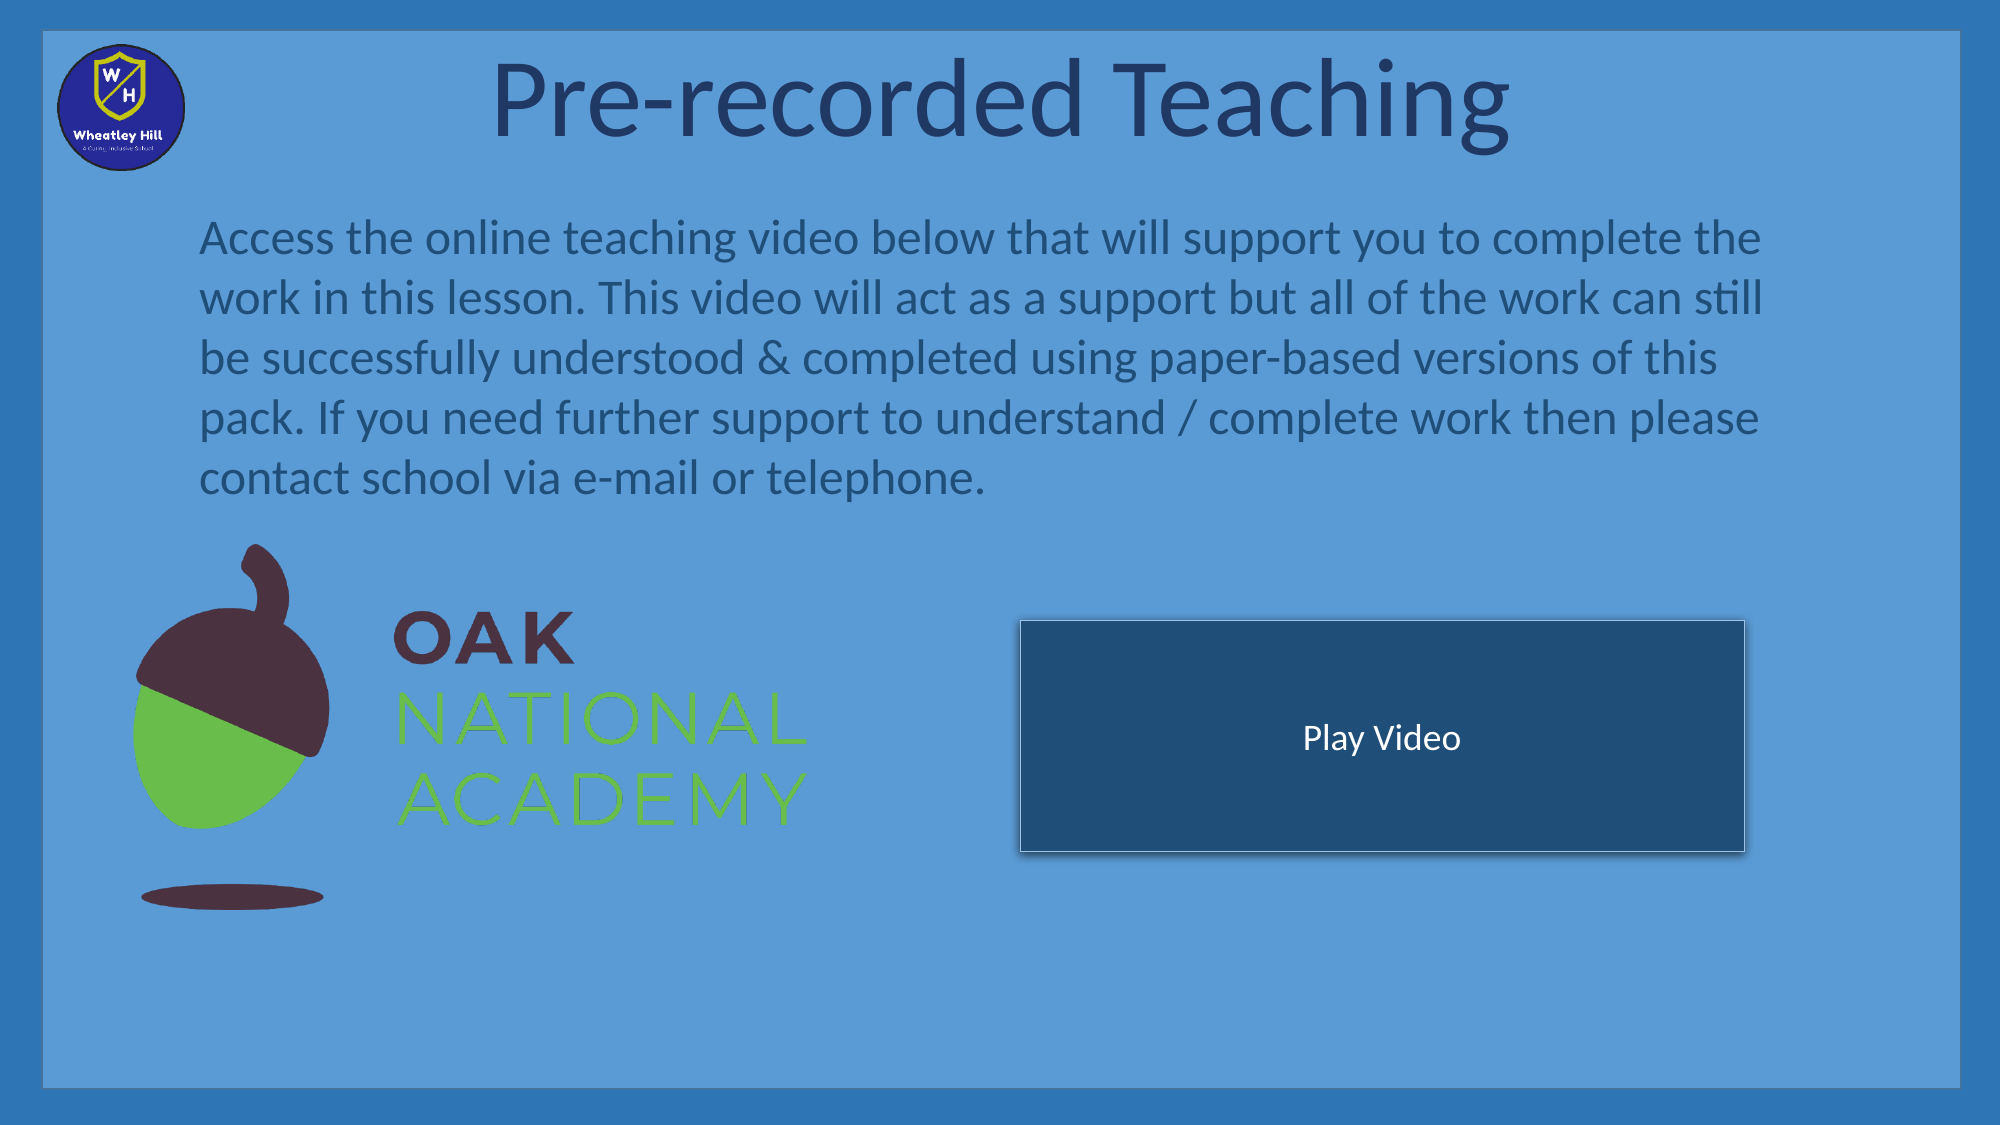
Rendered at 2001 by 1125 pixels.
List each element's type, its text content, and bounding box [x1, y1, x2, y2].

text_box Pre-recorded Teaching [475, 16, 1528, 167]
picture [57, 44, 185, 172]
text_box Access the online teaching video below that will support you to complete the work in this lesson. This video will act as a support but all of the work can still be successfully understood & completed using paper-based versions of this pack. If you need further support to understand / complete work then please contact school via e-mail or telephone. [184, 197, 1818, 512]
text_box Play Video [1020, 620, 1745, 852]
text_box [41, 29, 1962, 1090]
picture [133, 544, 807, 910]
